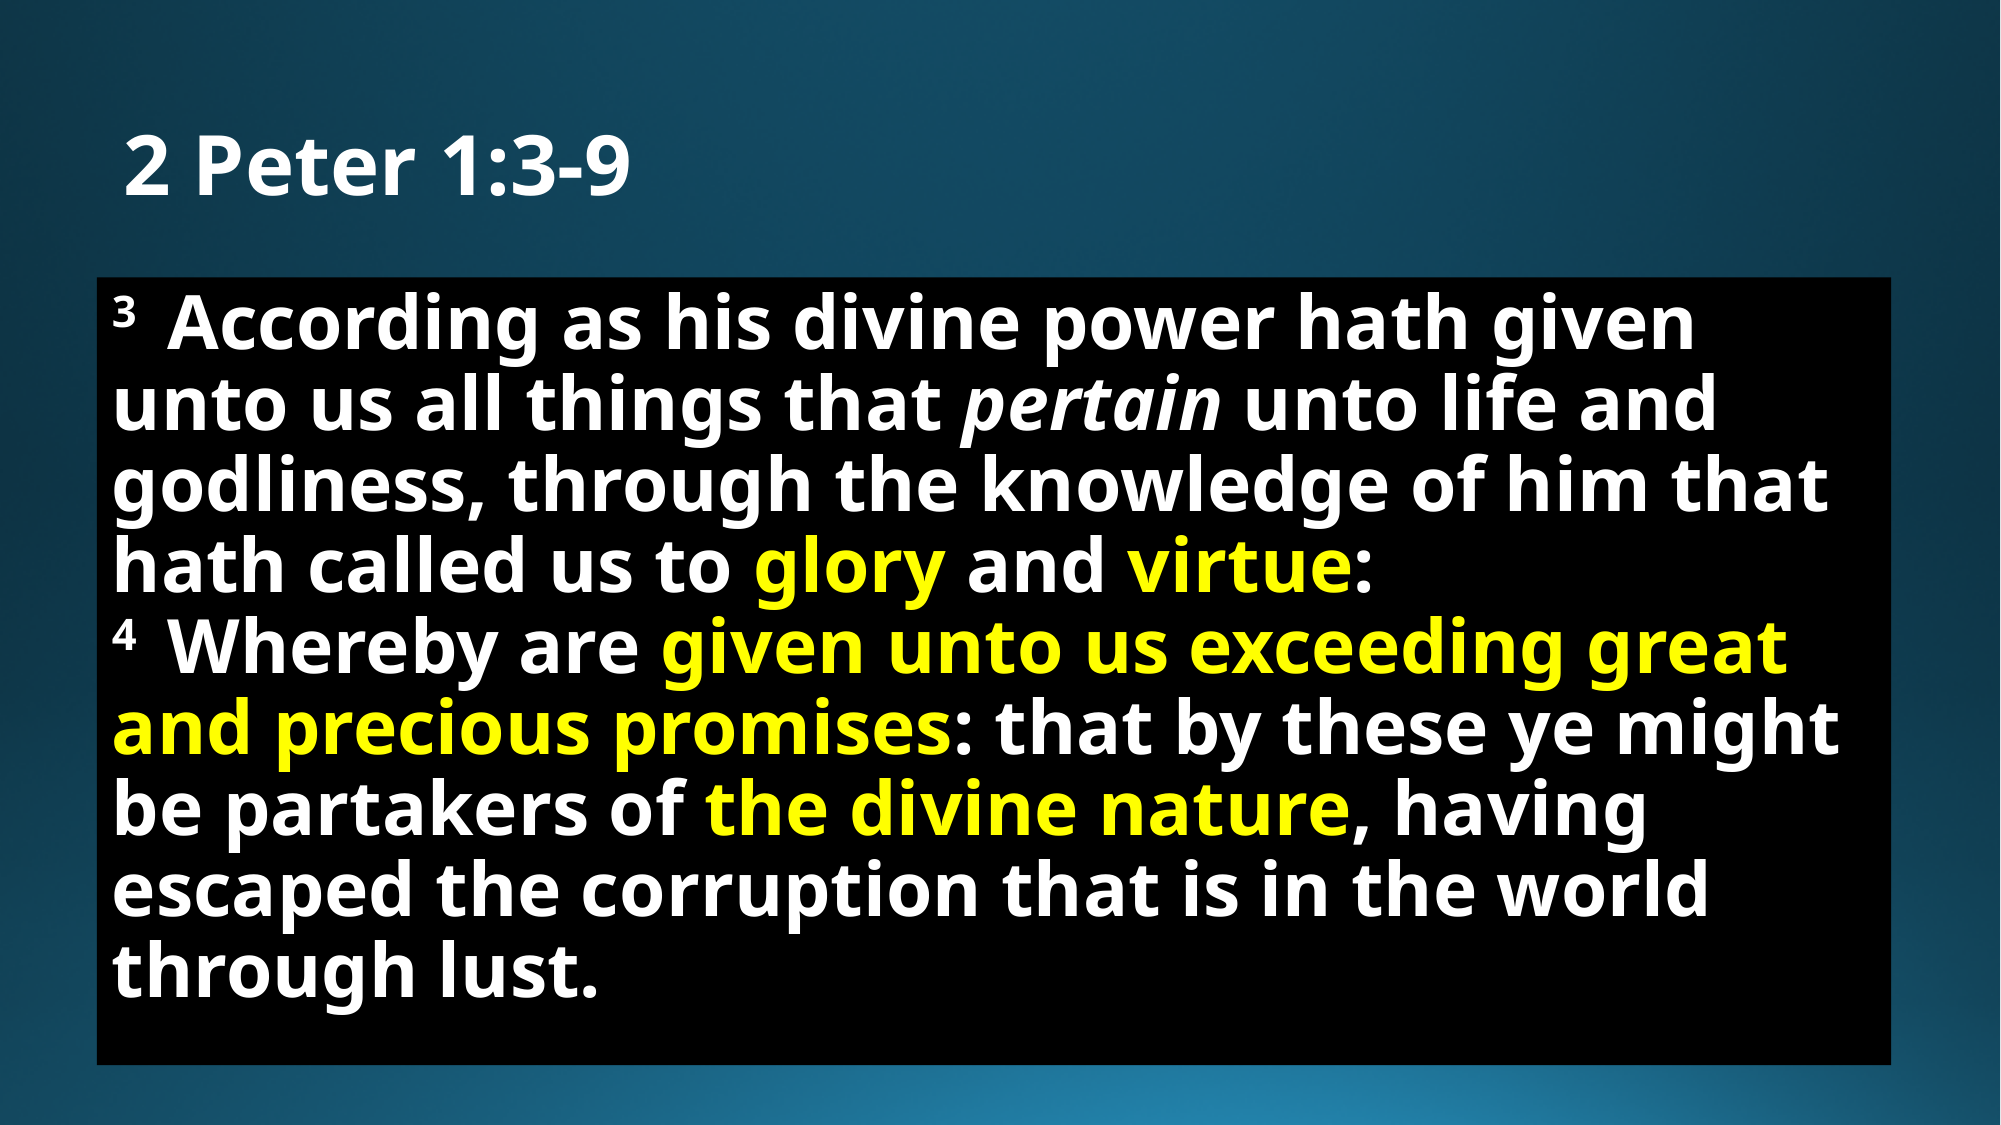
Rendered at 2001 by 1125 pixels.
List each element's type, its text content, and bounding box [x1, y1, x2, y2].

list 3 According as his divine power hath given unto us all things that pertain unto life and godliness, through the knowledge of him that hath called us to glory and virtue: 4 Whereby are given unto us exceeding great and precious promises: that by these ye might be partakers of the divine nature, having escaped the corruption that is in the world through lust. [96, 277, 1892, 1066]
title 2 Peter 1:3-9 [108, 59, 1863, 277]
picture [0, 0, 2001, 1125]
